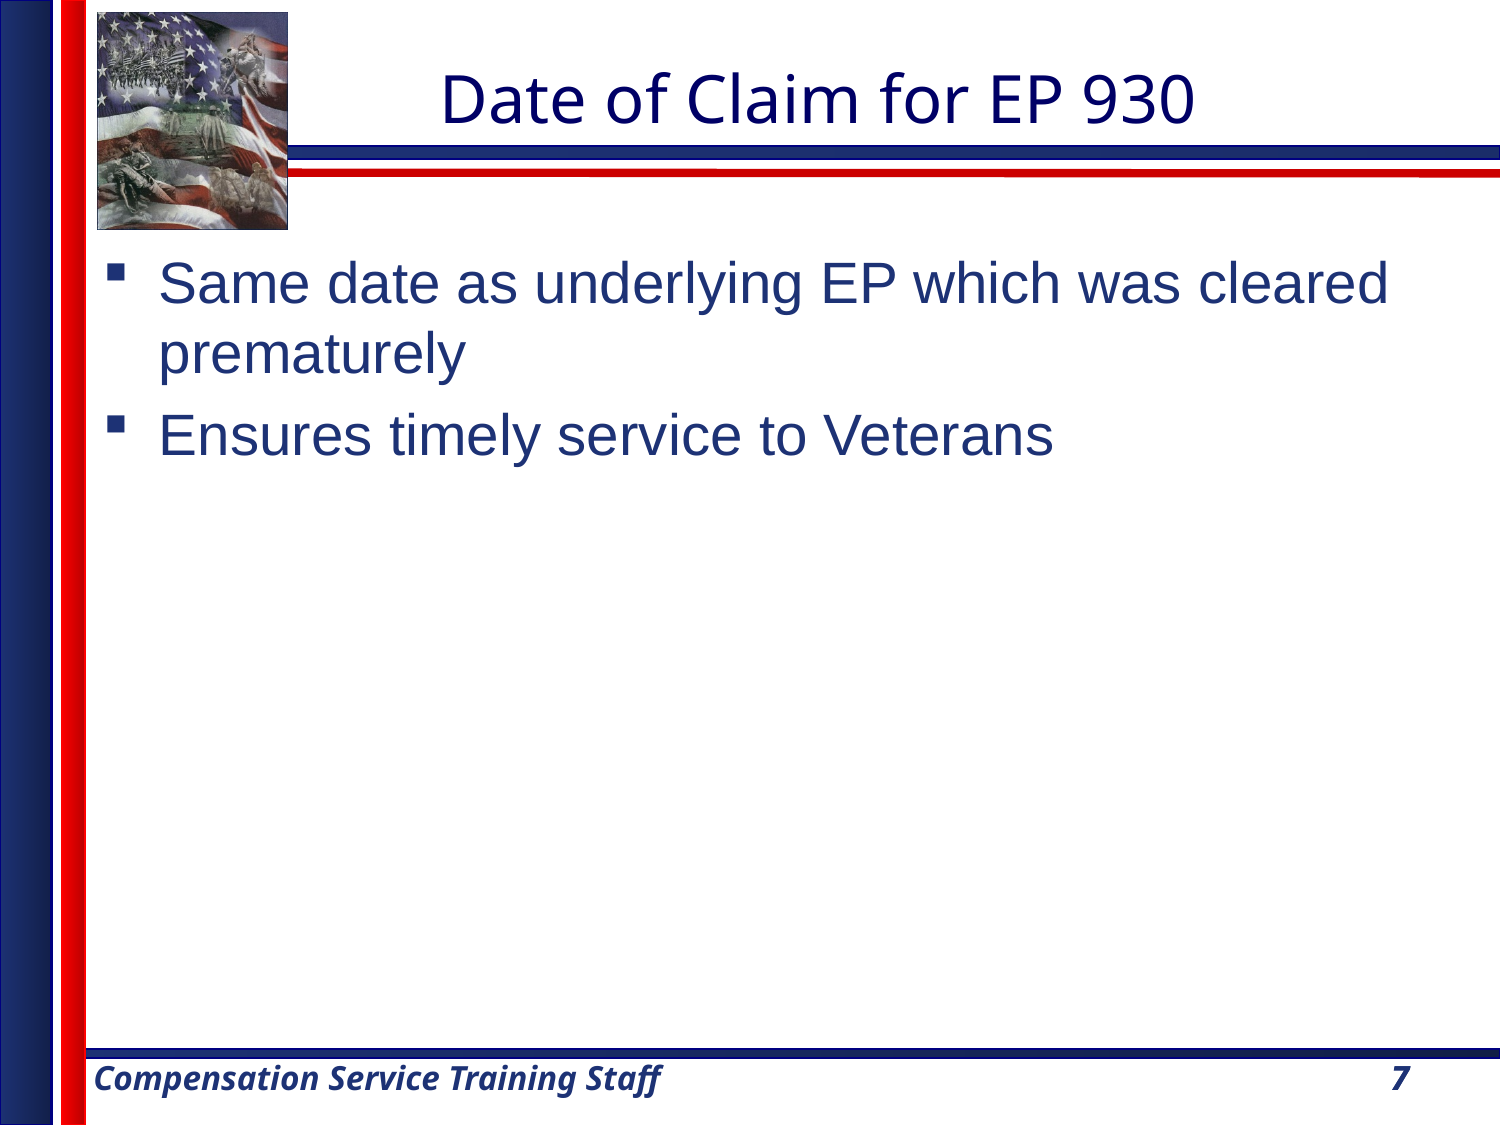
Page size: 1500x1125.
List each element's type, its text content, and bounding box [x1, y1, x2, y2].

list Same date as underlying EP which was cleared prematurely Ensures timely service to Veterans [87, 237, 1475, 1038]
picture [97, 12, 288, 230]
title Date of Claim for EP 930 [287, 0, 1351, 146]
text_box 7 [1299, 1042, 1500, 1118]
